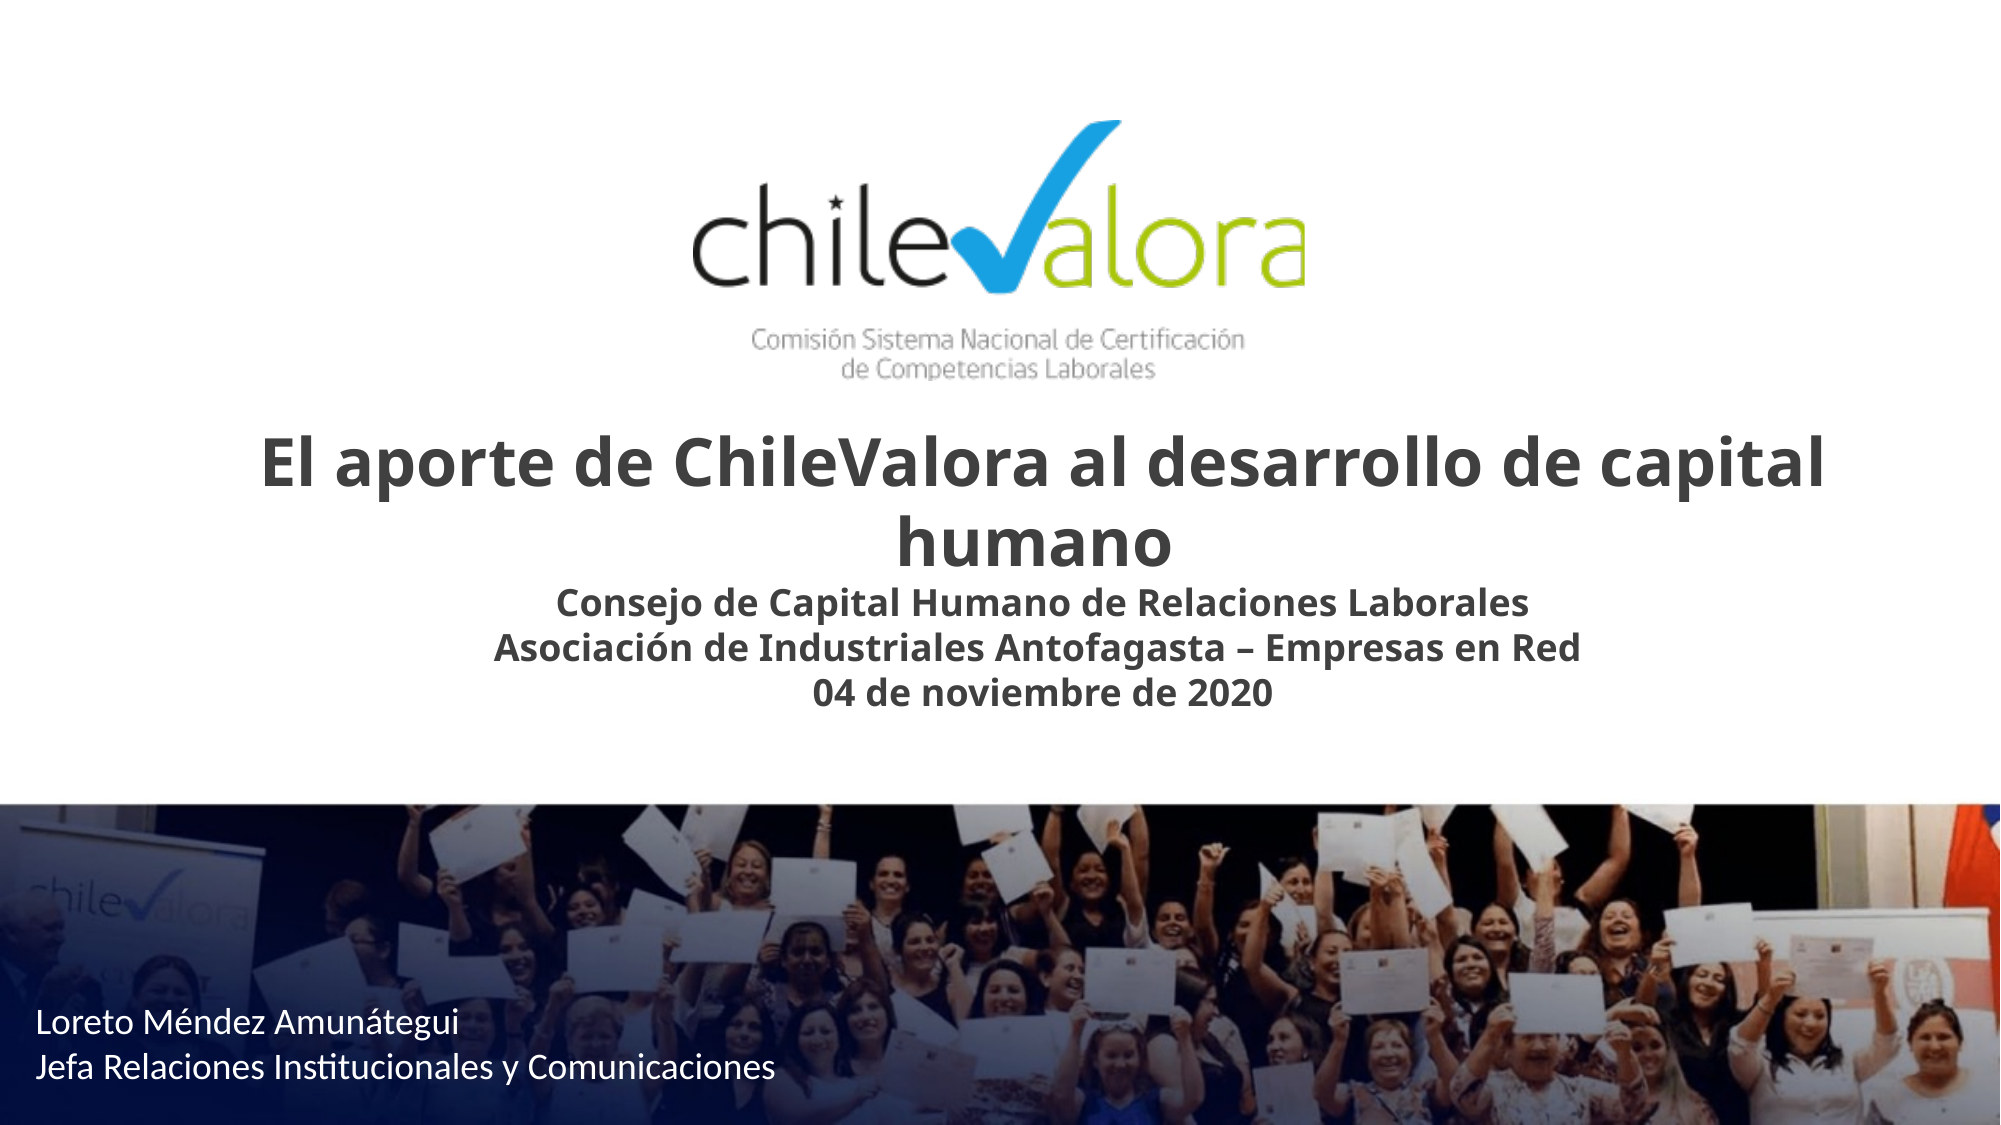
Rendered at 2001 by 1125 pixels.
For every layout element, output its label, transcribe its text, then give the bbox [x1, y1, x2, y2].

picture [0, 0, 2000, 1125]
text_box Loreto Méndez Amunátegui Jefa Relaciones Institucionales y Comunicaciones [20, 989, 792, 1095]
title El aporte de ChileValora al desarrollo de capital humano Consejo de Capital Humano de Relaciones Laborales Asociación de Industriales Antofagasta – Empresas en Red 04 de noviembre de 2020 [114, 453, 1973, 681]
